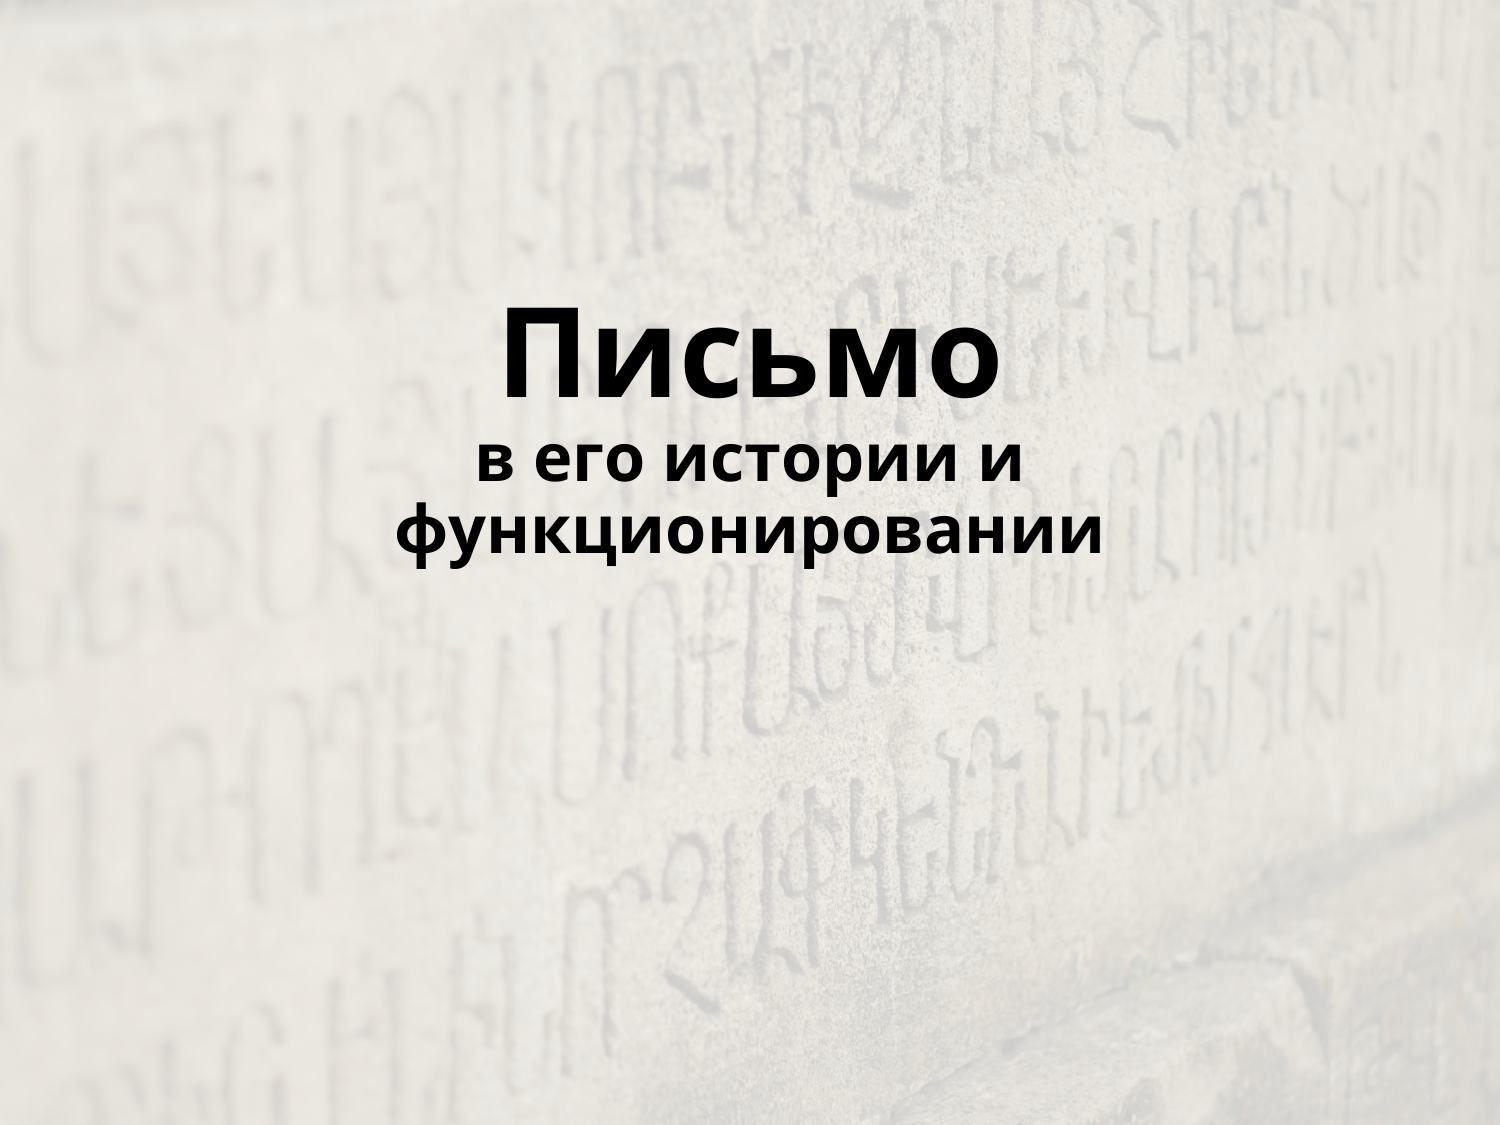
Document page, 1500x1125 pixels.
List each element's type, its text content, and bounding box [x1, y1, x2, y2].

title Письмо в его истории и функционировании [112, 184, 1388, 576]
